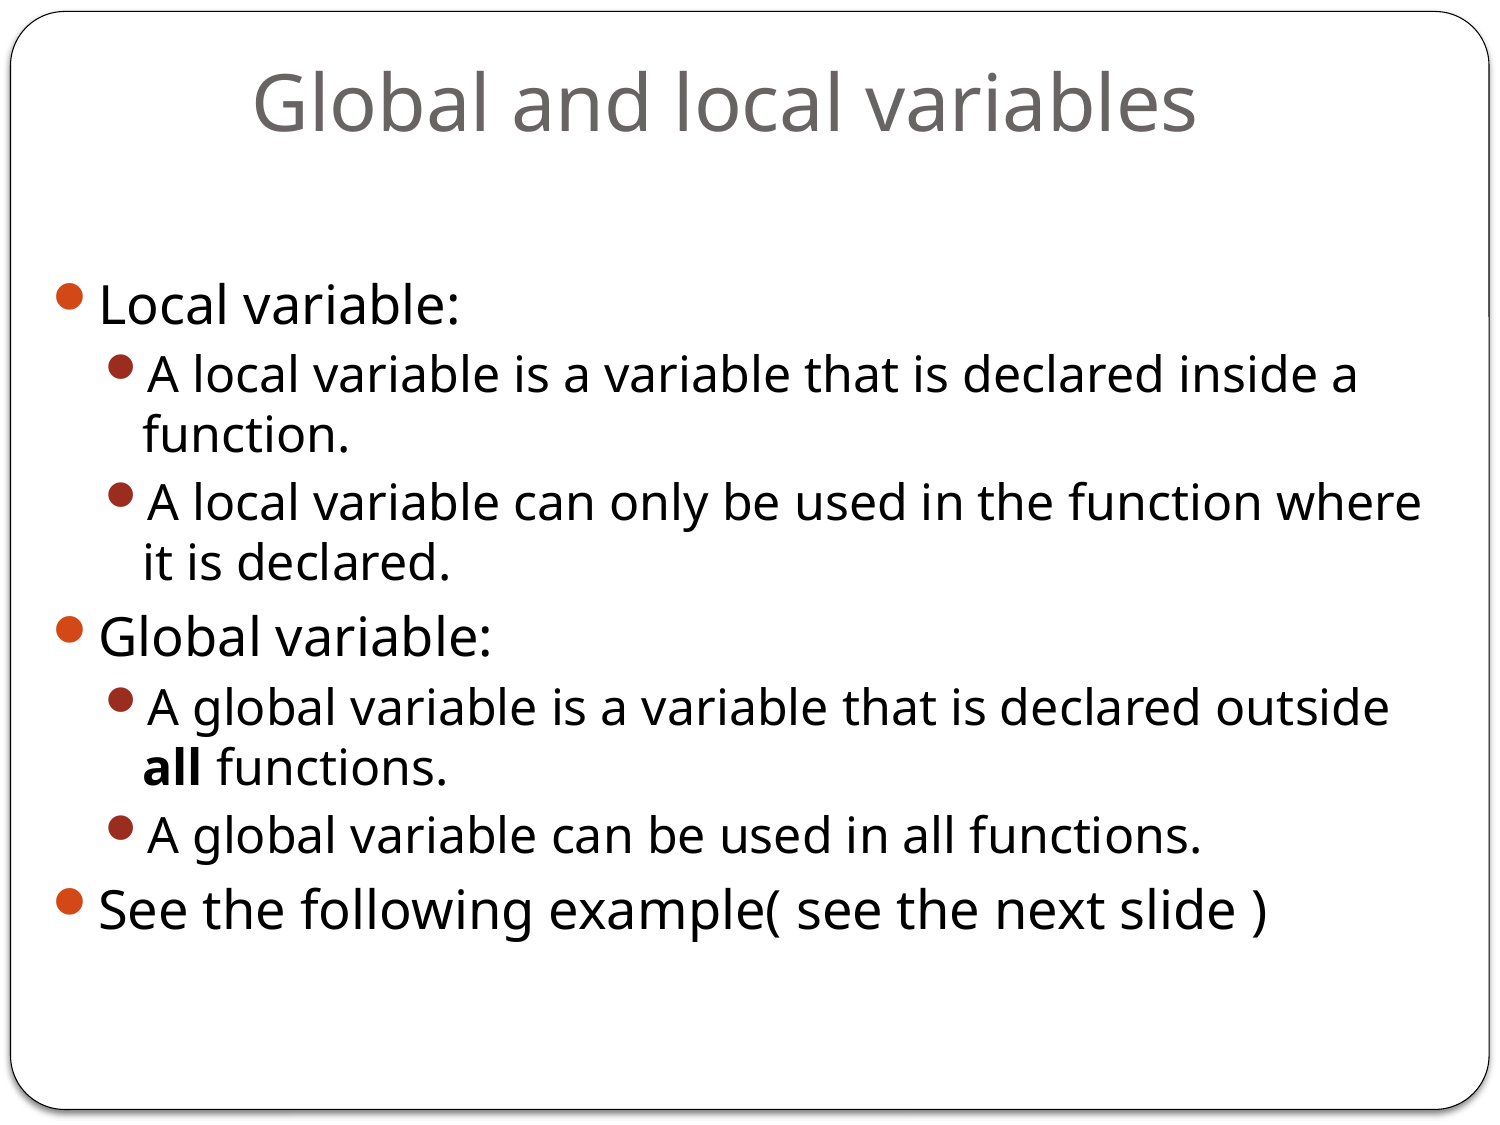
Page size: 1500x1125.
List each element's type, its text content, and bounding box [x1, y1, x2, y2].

title Global and local variables [24, 45, 1425, 163]
list Local variable: A local variable is a variable that is declared inside a function. A local variable can only be used in the function where it is declared. Global variable: A global variable is a variable that is declared outside all functions. A global variable can be used in all functions. See the following example( see the next slide ) [37, 262, 1450, 988]
